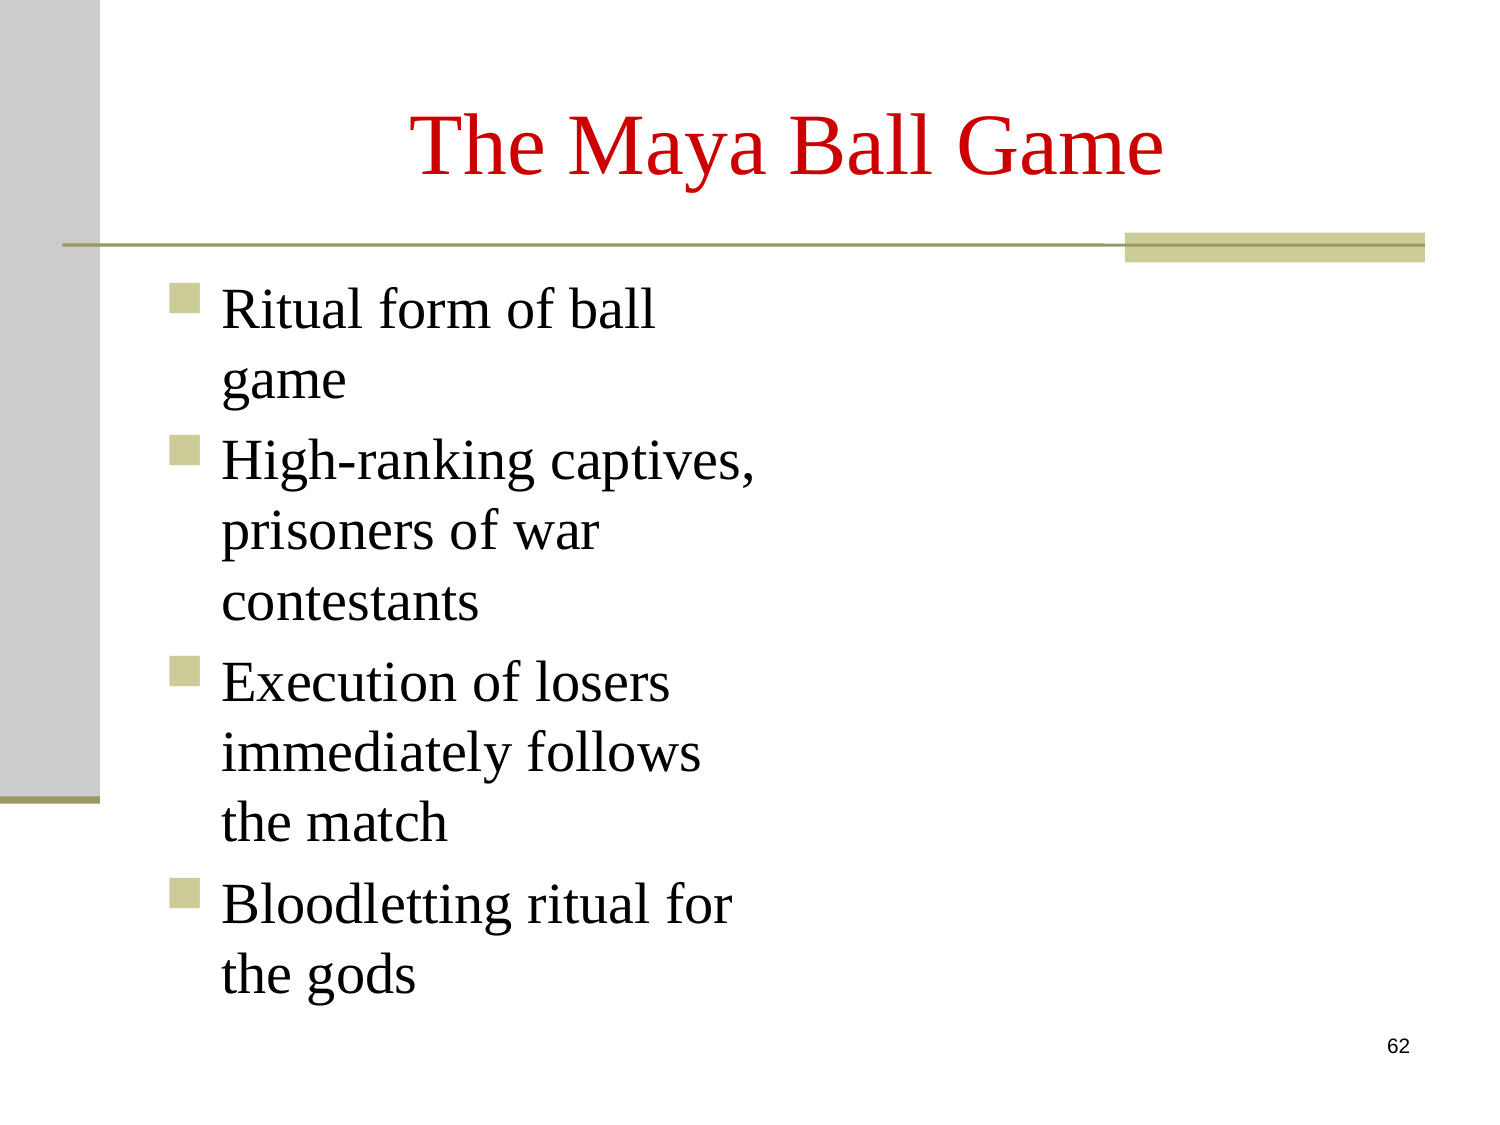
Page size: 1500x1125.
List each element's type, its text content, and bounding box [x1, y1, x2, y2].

title The Maya Ball Game [149, 45, 1426, 234]
list Ritual form of ball game High-ranking captives, prisoners of war contestants Execution of losers immediately follows the match Bloodletting ritual for the gods [149, 262, 776, 1006]
slide_number 62 [1112, 1024, 1426, 1101]
